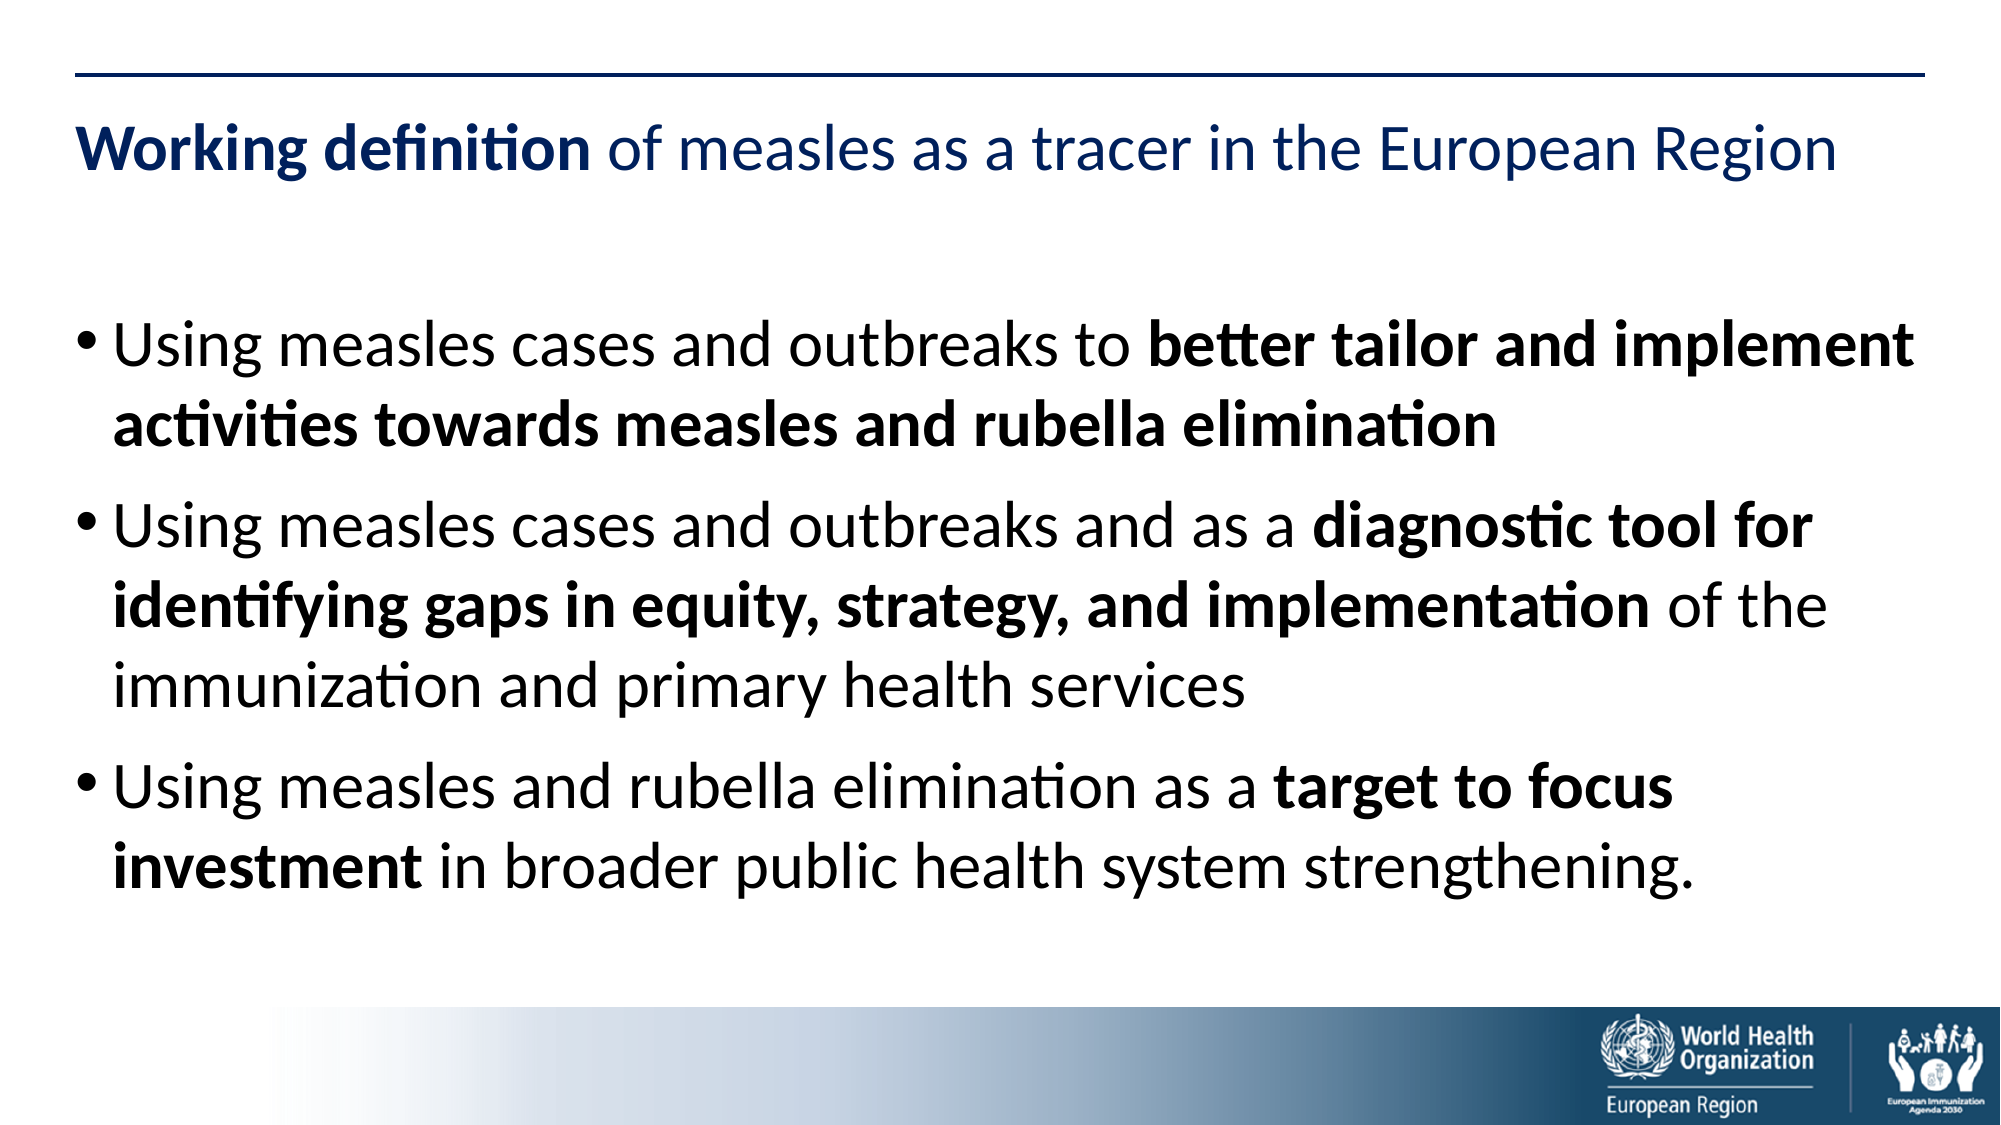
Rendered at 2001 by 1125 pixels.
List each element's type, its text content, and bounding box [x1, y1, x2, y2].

title Working definition of measles as a tracer in the European Region [75, 112, 1925, 278]
list Using measles cases and outbreaks to better tailor and implement activities towards measles and rubella elimination Using measles cases and outbreaks and as a diagnostic tool for identifying gaps in equity, strategy, and implementation of the immunization and primary health services Using measles and rubella elimination as a target to focus investment in broader public health system strengthening. [75, 299, 1925, 937]
picture [263, 1007, 2000, 1125]
